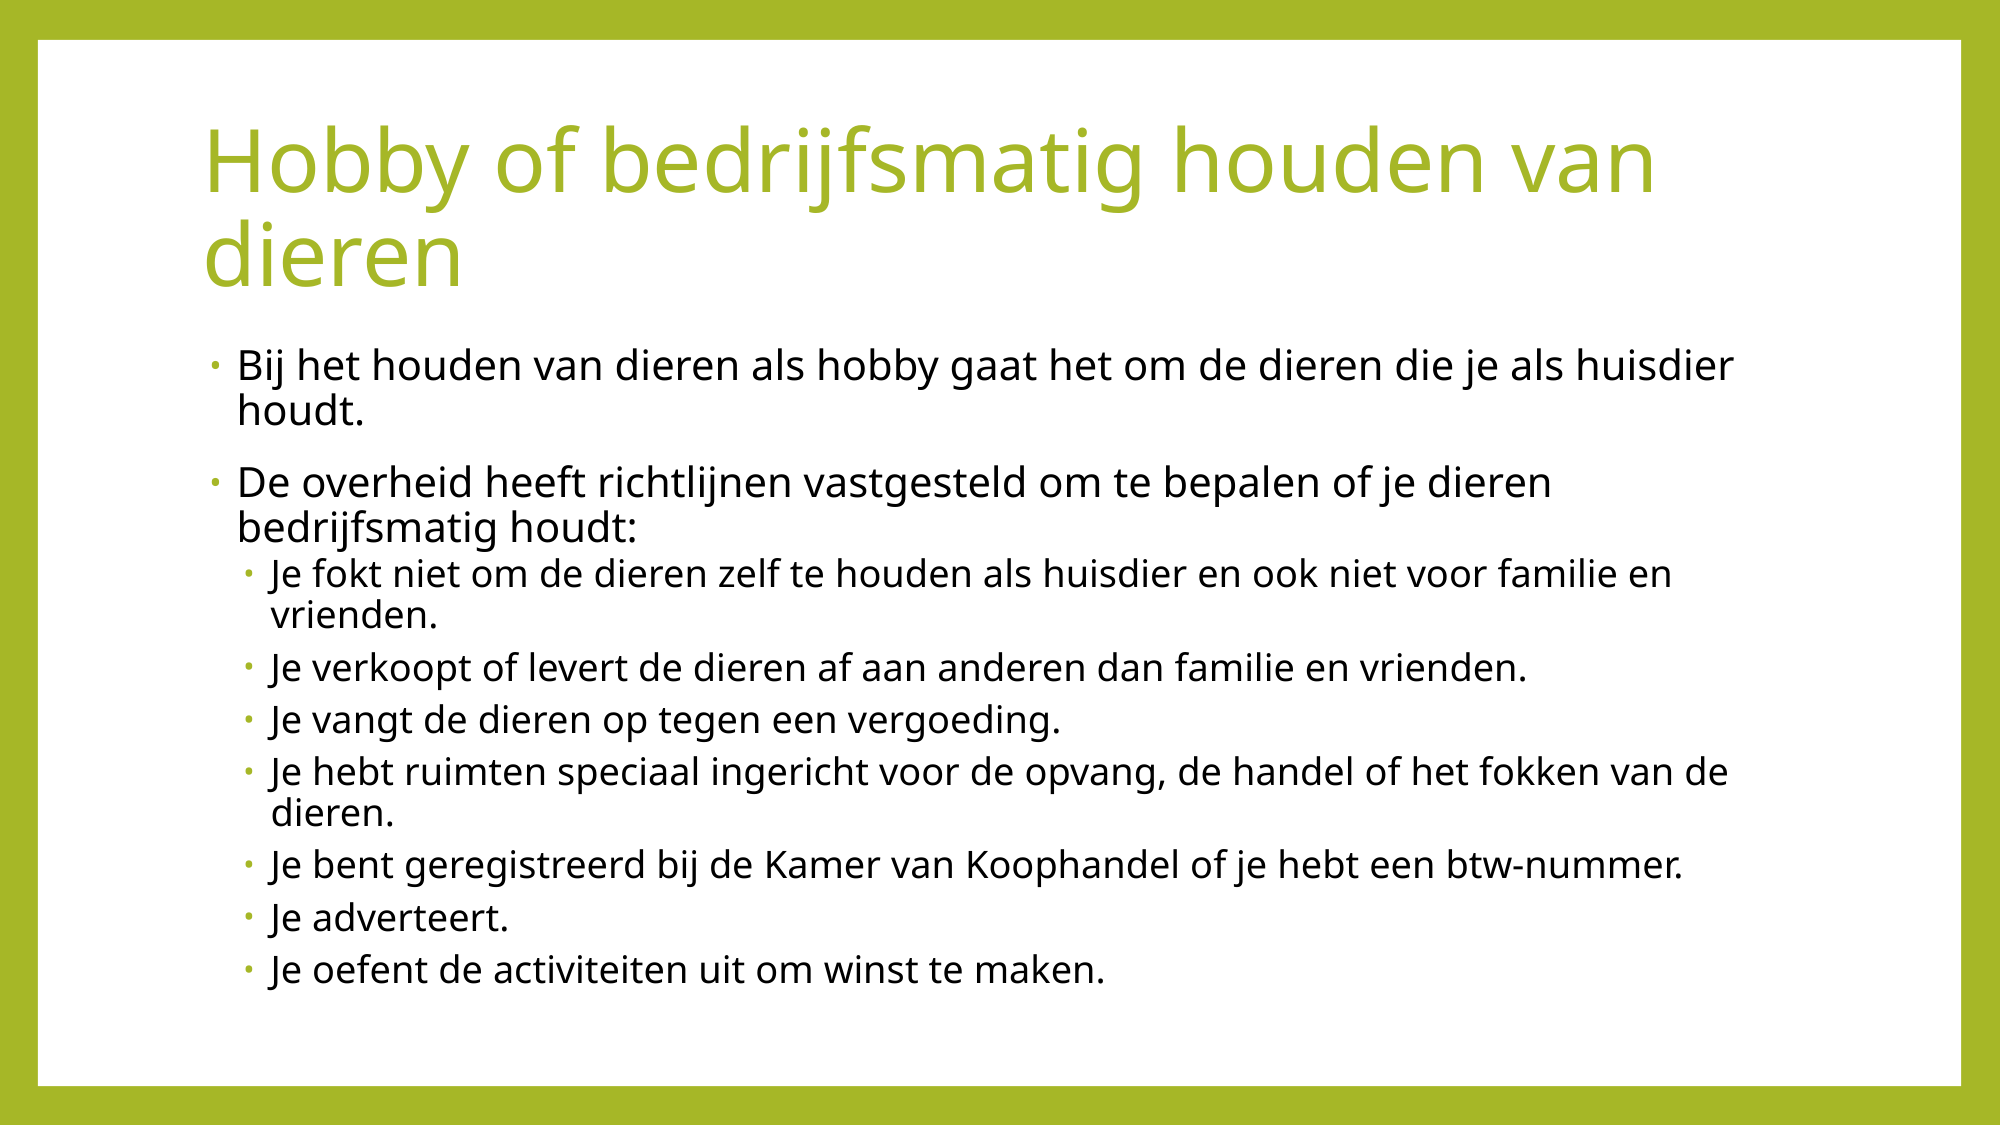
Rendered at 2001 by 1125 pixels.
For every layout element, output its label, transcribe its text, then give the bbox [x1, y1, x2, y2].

list Bij het houden van dieren als hobby gaat het om de dieren die je als huisdier houdt. De overheid heeft richtlijnen vastgesteld om te bepalen of je dieren bedrijfsmatig houdt: Je fokt niet om de dieren zelf te houden als huisdier en ook niet voor familie en vrienden. Je verkoopt of levert de dieren af aan anderen dan familie en vrienden. Je vangt de dieren op tegen een vergoeding. Je hebt ruimten speciaal ingericht voor de opvang, de handel of het fokken van de dieren. Je bent geregistreerd bij de Kamer van Koophandel of je hebt een btw-nummer. Je adverteert. Je oefent de activiteiten uit om winst te maken. [187, 337, 1808, 1000]
title Hobby of bedrijfsmatig houden van dieren [187, 99, 1808, 323]
